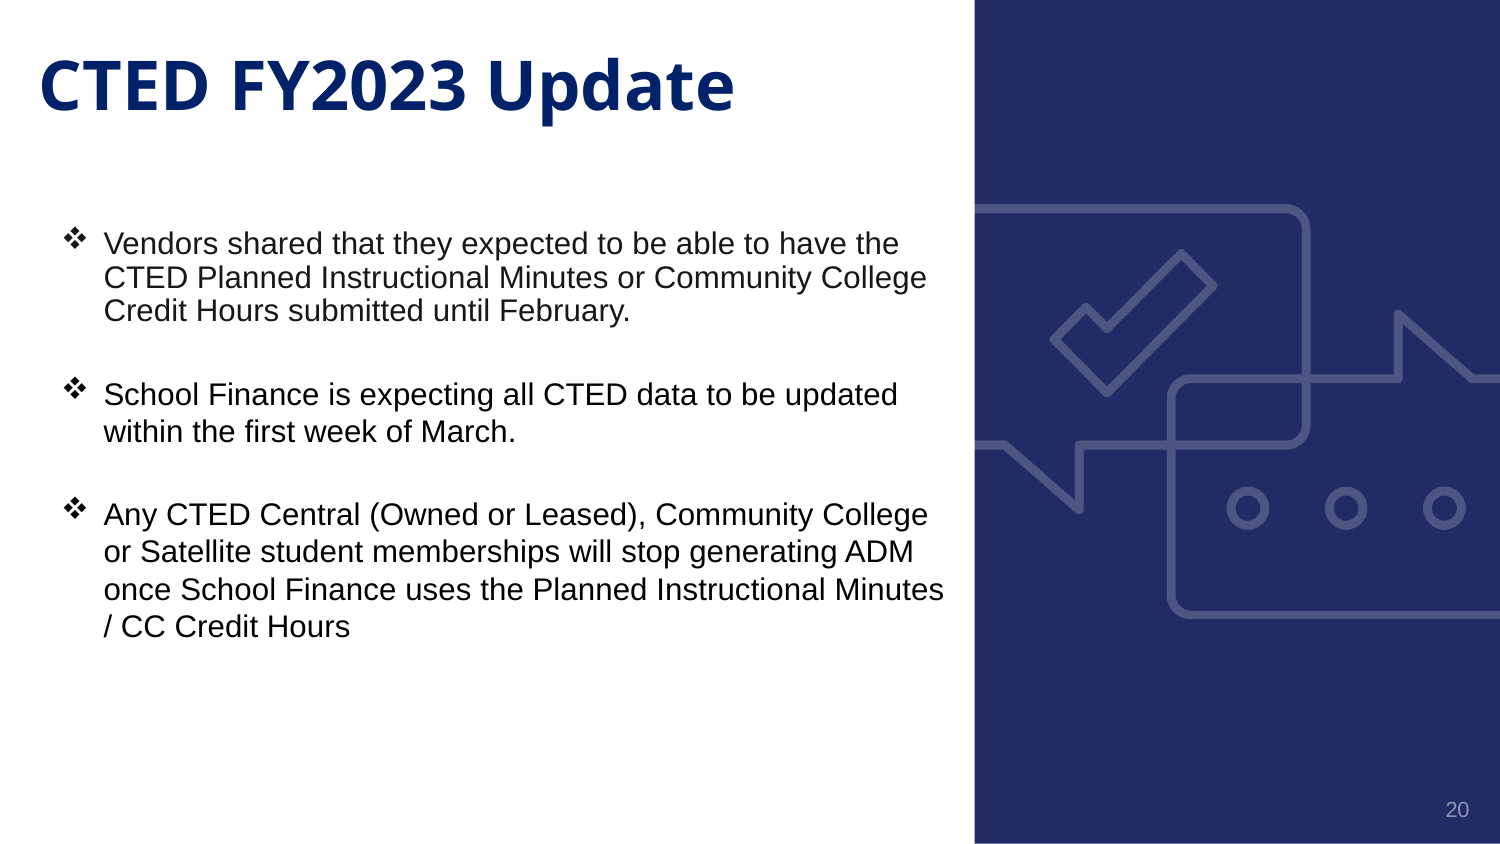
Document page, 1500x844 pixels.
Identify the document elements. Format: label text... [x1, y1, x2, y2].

text_box Vendors shared that they expected to be able to have the CTED Planned Instructional Minutes or Community College Credit Hours submitted until February. School Finance is expecting all CTED data to be updated within the first week of March. Any CTED Central (Owned or Leased), Community College or Satellite student memberships will stop generating ADM once School Finance uses the Planned Instructional Minutes / CC Credit Hours [50, 221, 961, 844]
text_box CTED FY2023 Update [27, 45, 961, 157]
picture [946, 204, 1500, 619]
